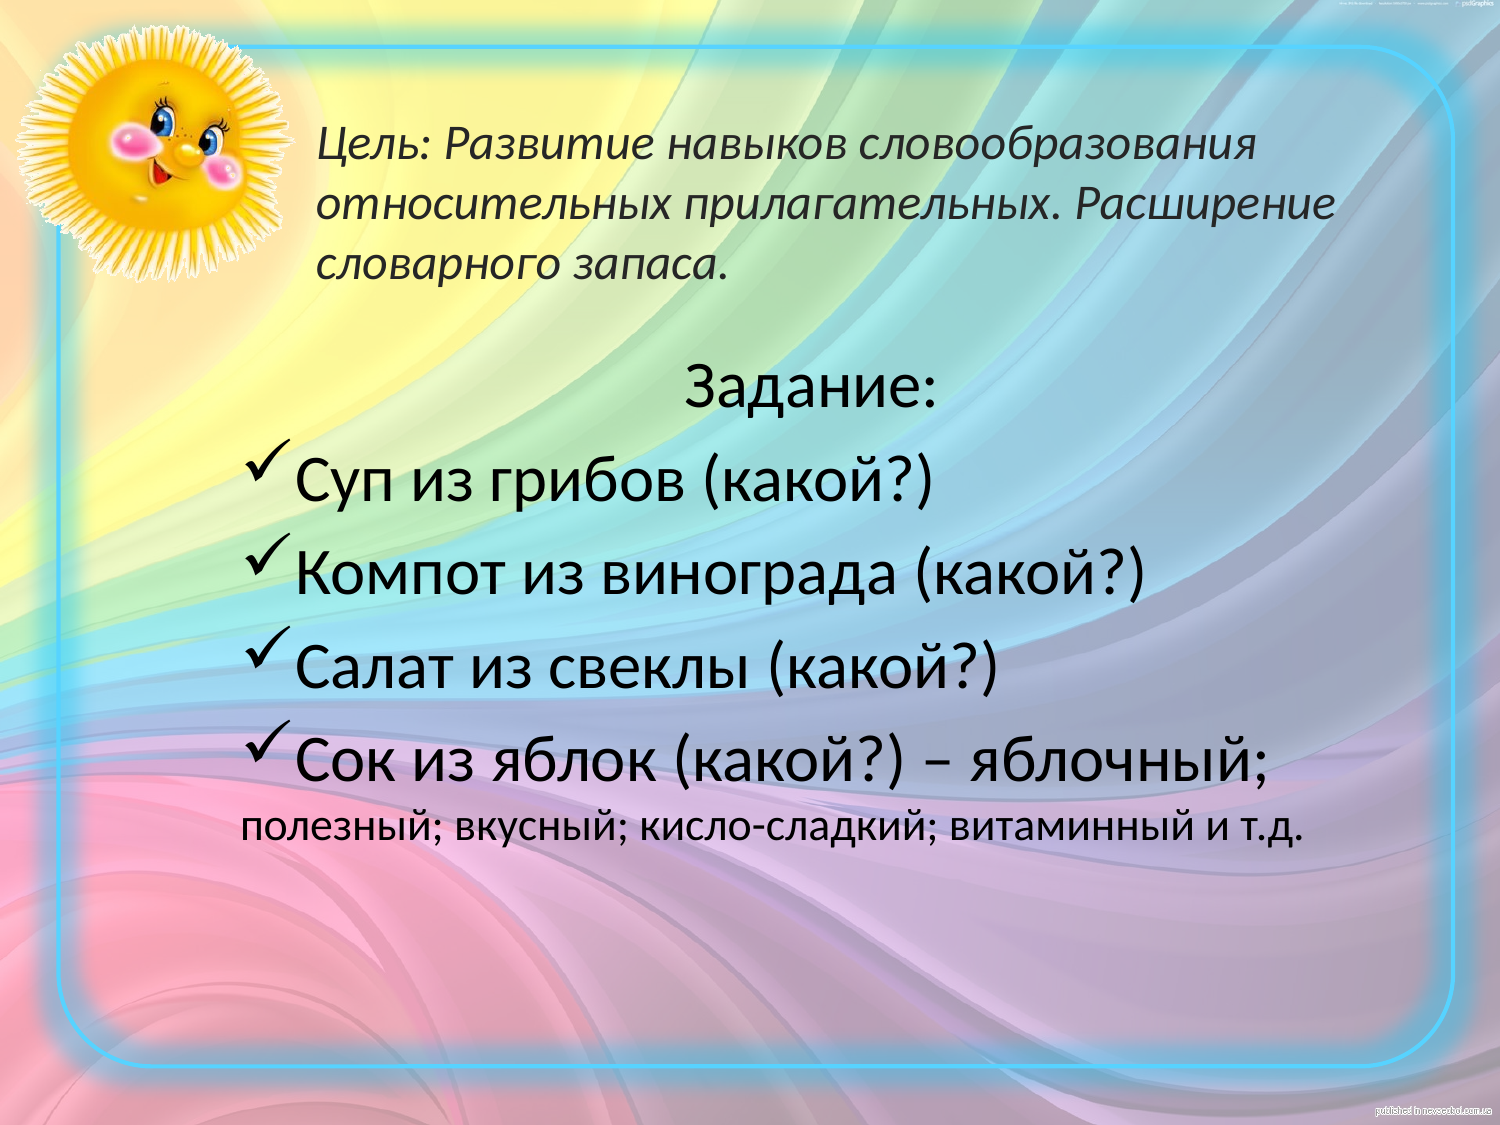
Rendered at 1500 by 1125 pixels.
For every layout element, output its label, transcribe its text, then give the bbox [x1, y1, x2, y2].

subtitle Задание: Суп из грибов (какой?) Компот из винограда (какой?) Салат из свеклы (какой?) Сок из яблок (какой?) – яблочный; полезный; вкусный; кисло-сладкий; витаминный и т.д. [225, 255, 1400, 925]
text_box Цель: Развитие навыков словообразования относительных прилагательных. Расширение словарного запаса. [301, 101, 1365, 297]
picture [11, 11, 340, 340]
